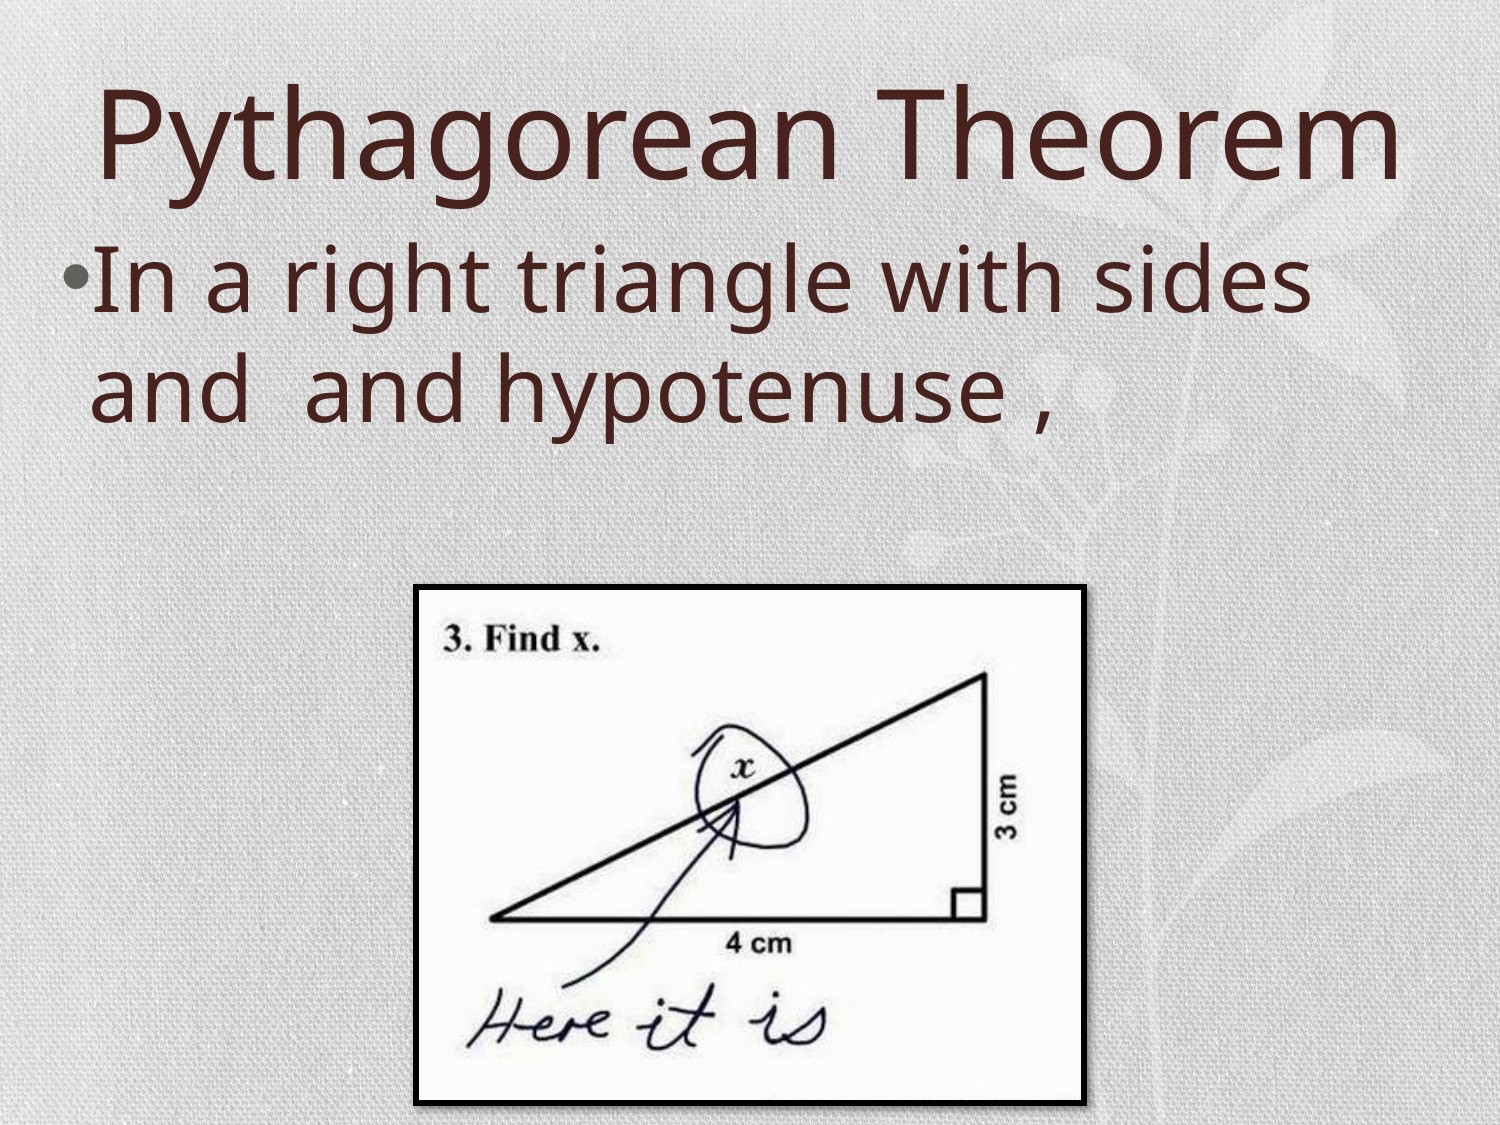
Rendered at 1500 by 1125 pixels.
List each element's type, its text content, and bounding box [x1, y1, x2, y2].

title Pythagorean Theorem [45, 37, 1455, 213]
picture [418, 589, 1082, 1101]
